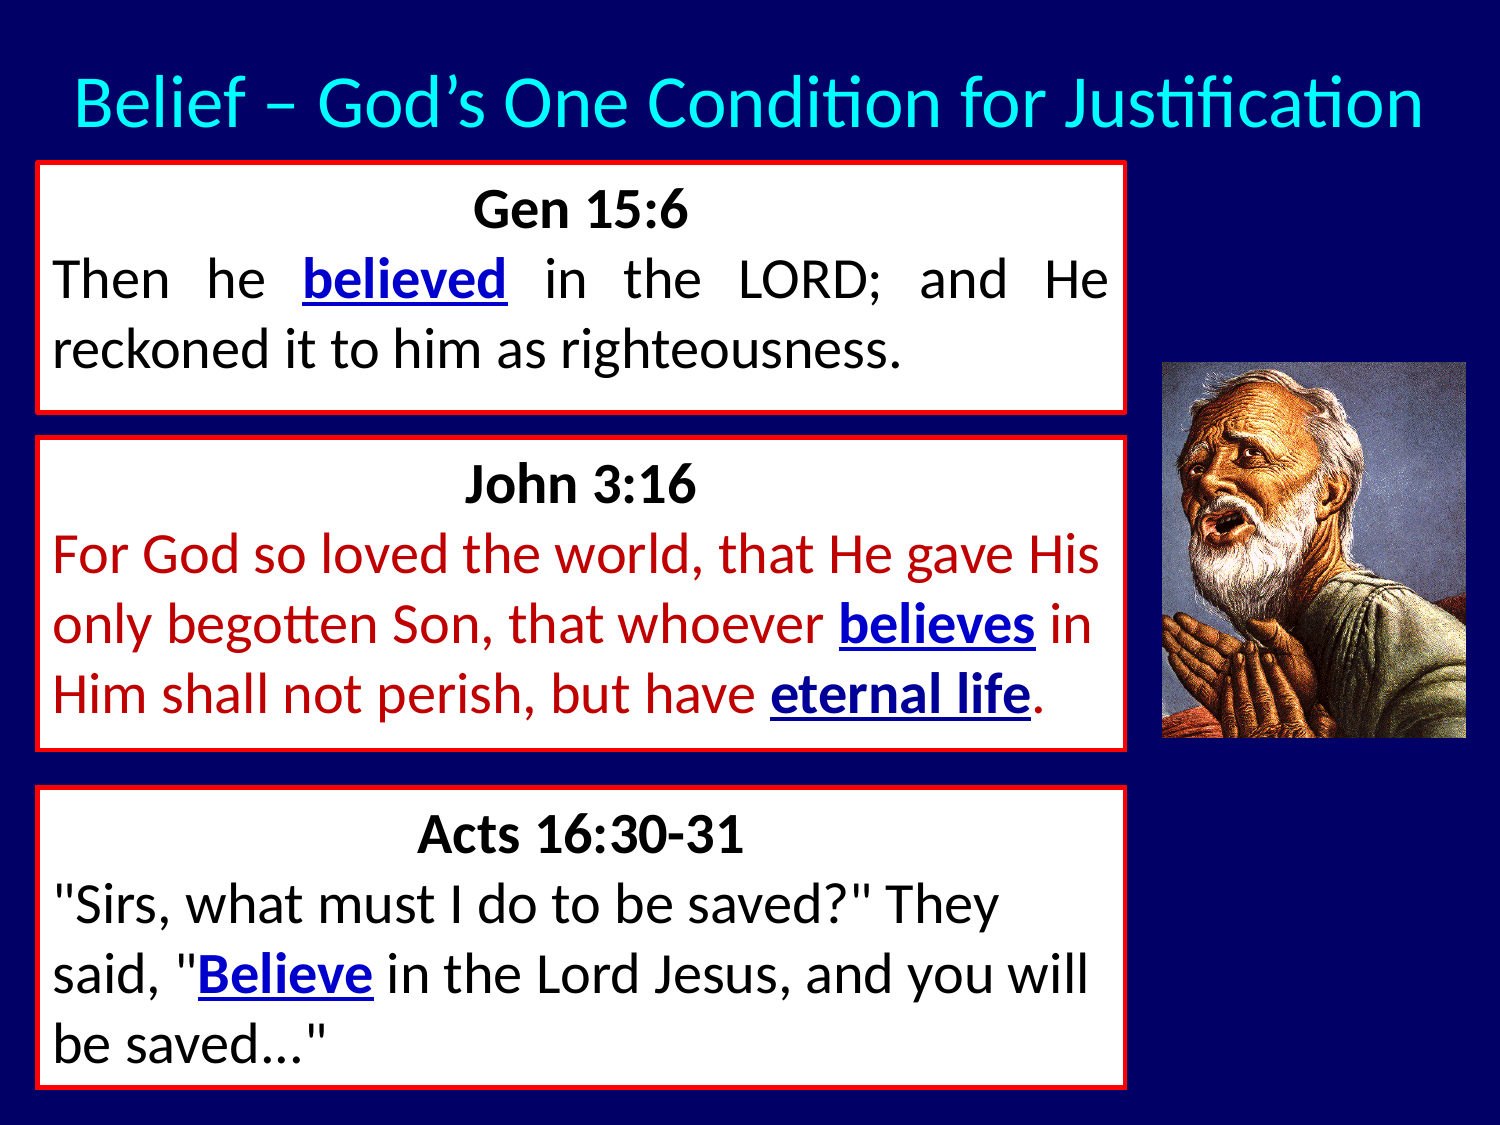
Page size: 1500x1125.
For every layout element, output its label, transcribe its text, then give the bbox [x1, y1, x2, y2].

list Gen 15:6 Then he believed in the LORD; and He reckoned it to him as righteousness. [37, 162, 1125, 413]
text_box Acts 16:30-31 "Sirs, what must I do to be saved?" They said, "Believe in the Lord Jesus, and you will be saved..." [37, 787, 1125, 1088]
text_box John 3:16 For God so loved the world, that He gave His only begotten Son, that whoever believes in Him shall not perish, but have eternal life. [37, 437, 1125, 750]
picture [1162, 362, 1466, 738]
text_box Belief – God’s One Condition for Justification [54, 45, 1446, 163]
